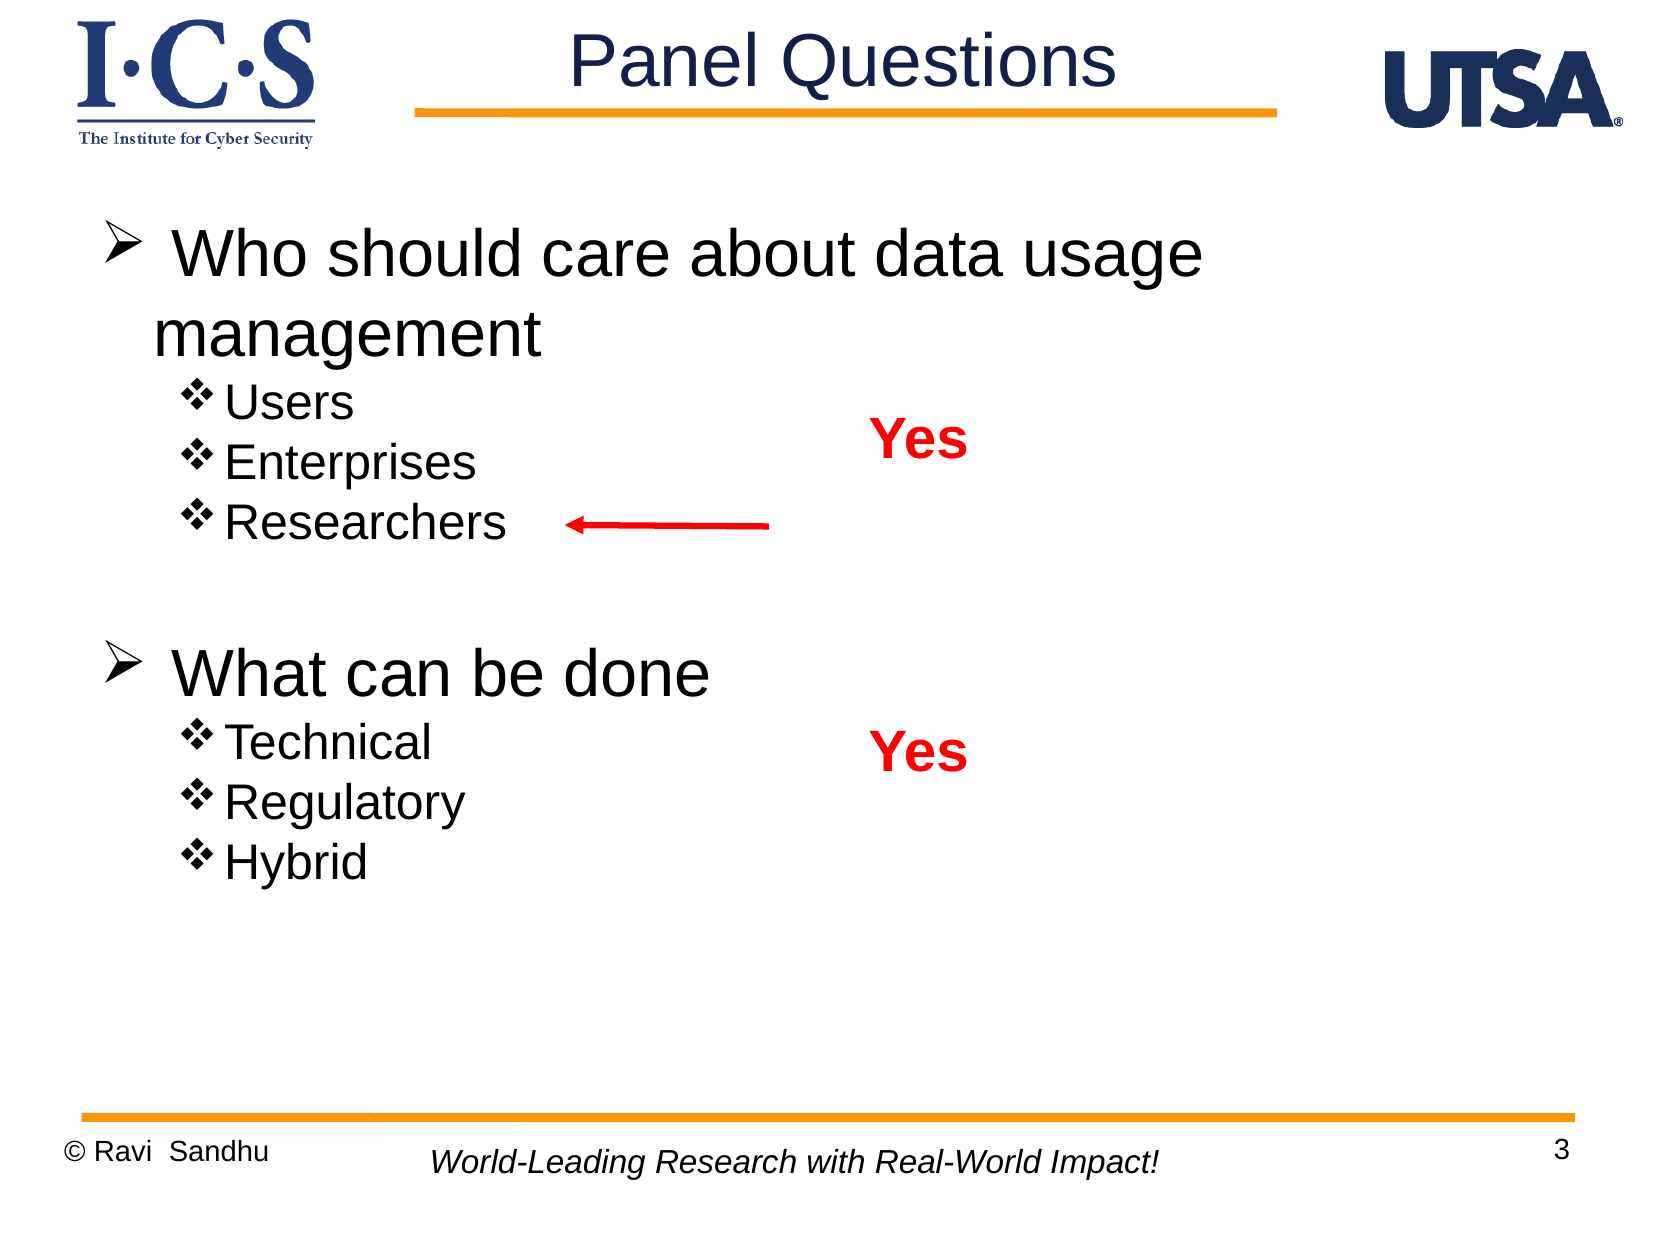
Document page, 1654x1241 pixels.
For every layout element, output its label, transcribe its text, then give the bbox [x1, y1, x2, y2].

text_box Yes [853, 392, 985, 478]
text_box © Ravi Sandhu [64, 1132, 450, 1218]
list Who should care about data usage management Users Enterprises Researchers What can be done Technical Regulatory Hybrid [82, 209, 1571, 1169]
text_box Yes [853, 705, 985, 791]
text_box Panel Questions [360, 0, 1326, 113]
picture [1385, 49, 1623, 128]
picture [73, 0, 317, 151]
text_box World-Leading Research with Real-World Impact! [414, 1132, 1176, 1188]
text_box 3 [1185, 1129, 1571, 1215]
